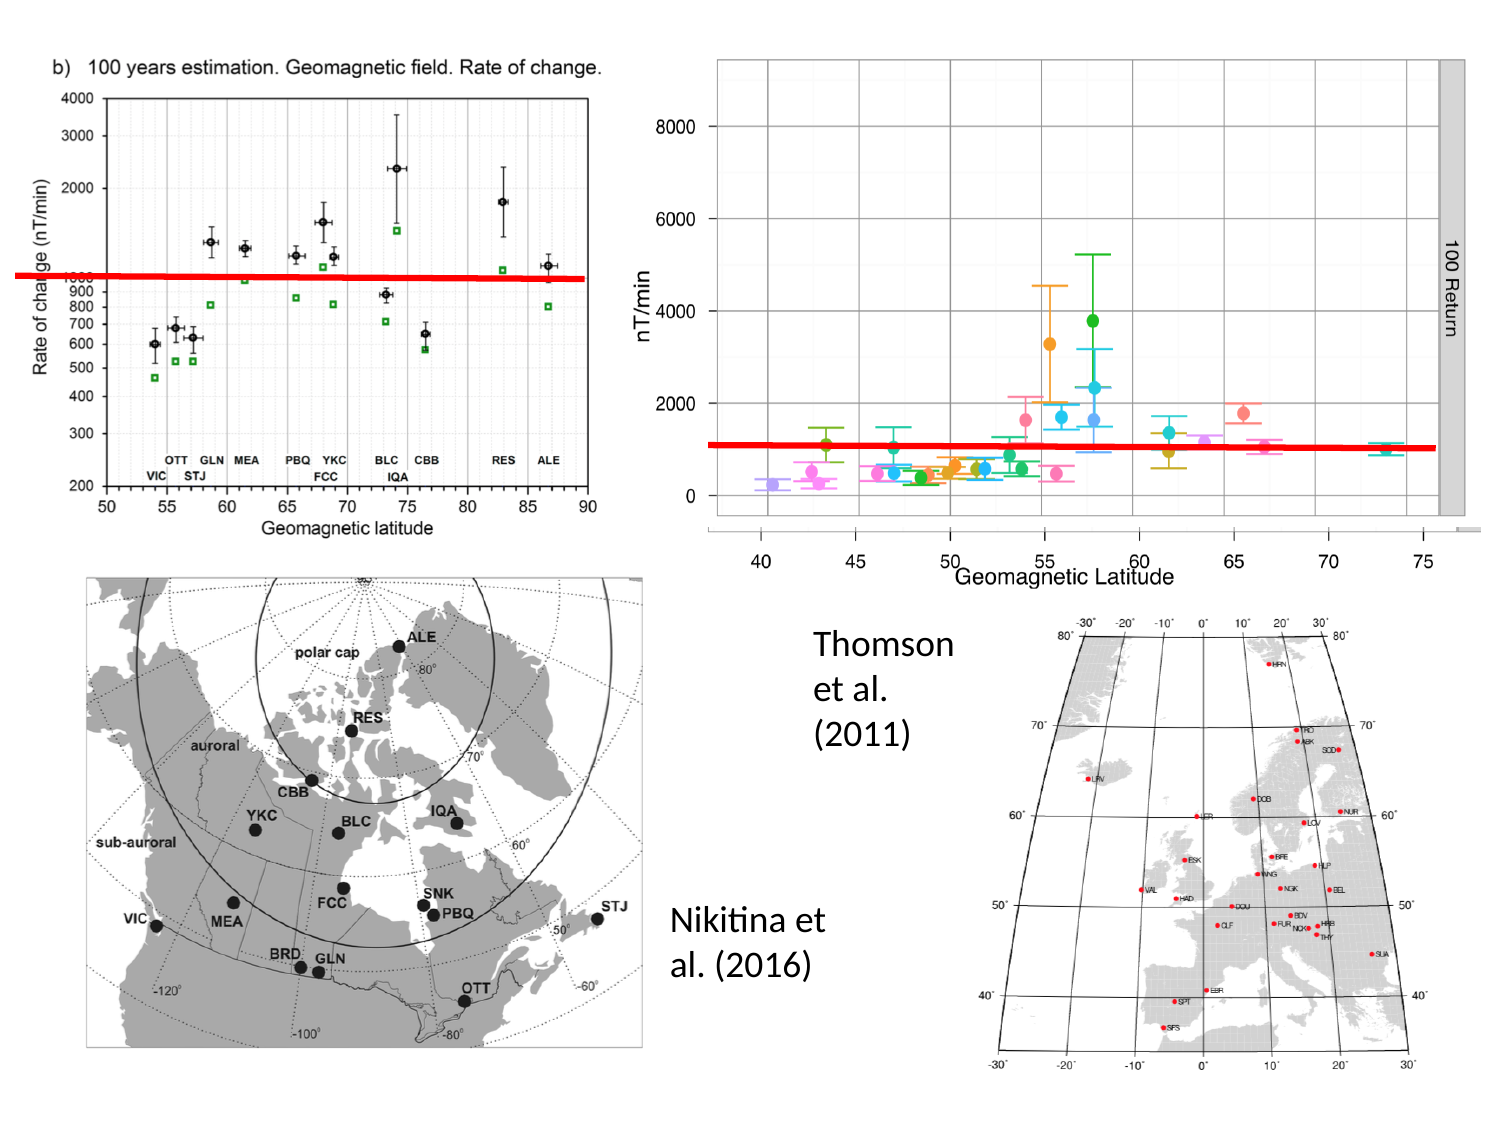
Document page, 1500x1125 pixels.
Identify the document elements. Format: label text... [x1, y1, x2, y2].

text_box Thomson et al. (2011) [798, 611, 967, 761]
text_box Nikitina et al. (2016) [656, 887, 875, 993]
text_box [15, 275, 1436, 449]
picture [0, 0, 1500, 1076]
